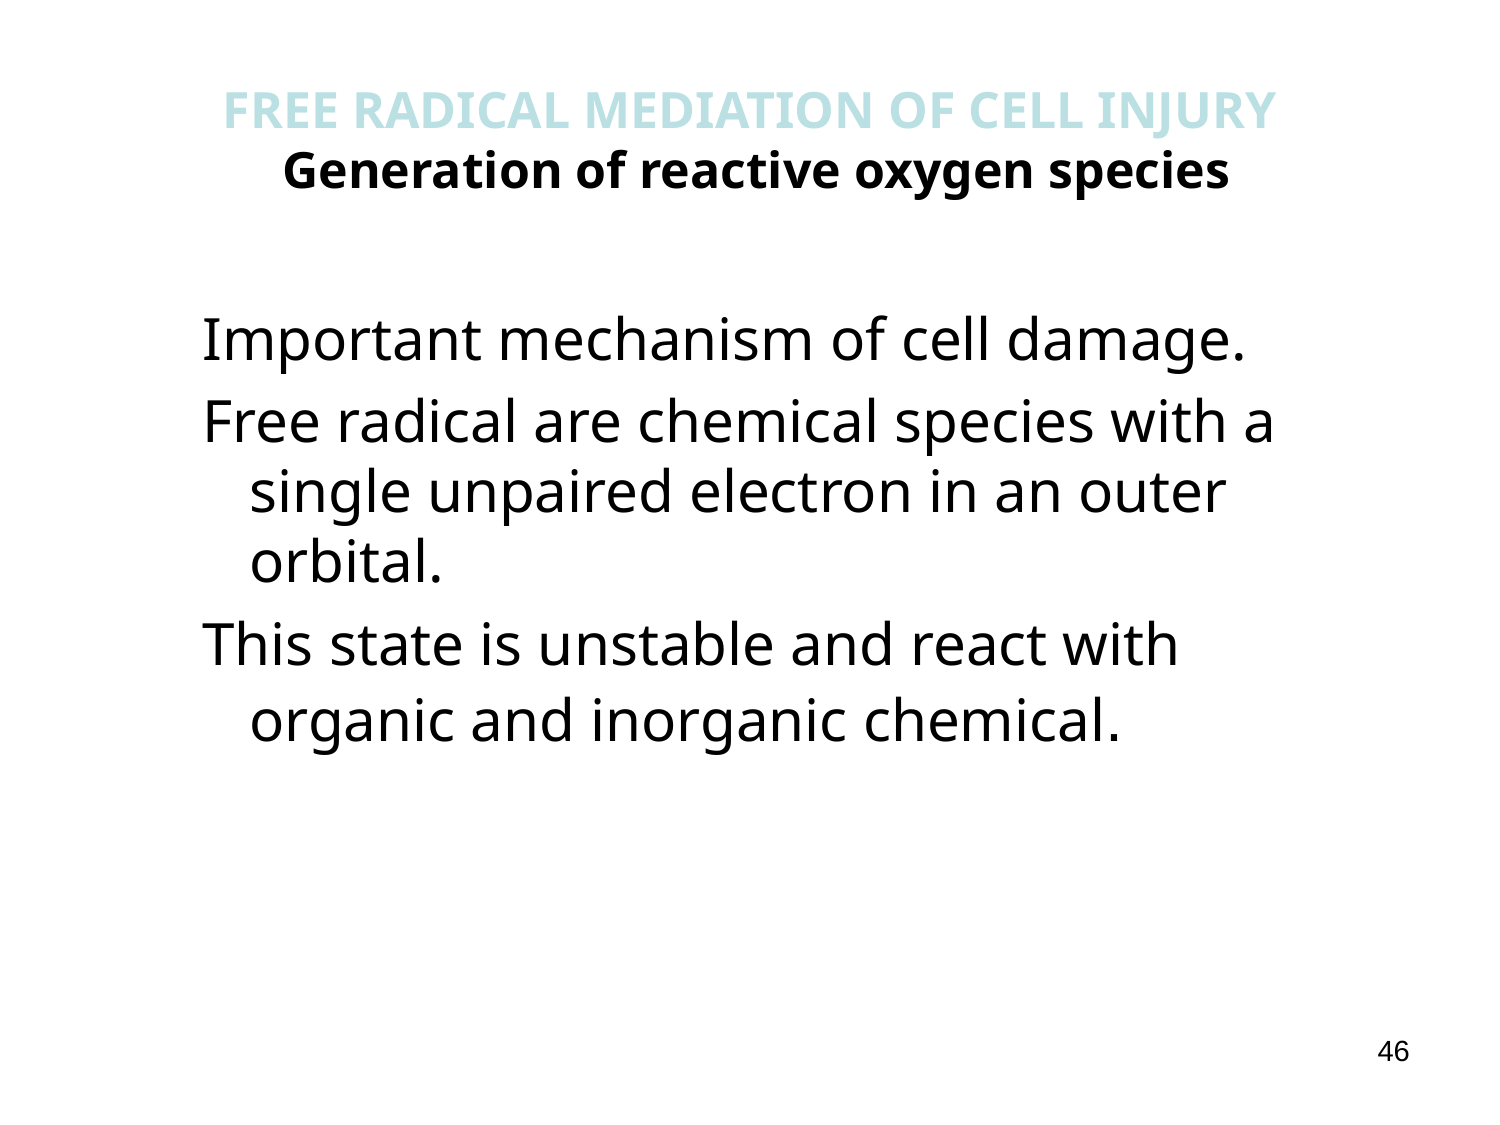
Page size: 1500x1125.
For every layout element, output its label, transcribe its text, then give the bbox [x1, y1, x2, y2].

list Important mechanism of cell damage. Free radical are chemical species with a single unpaired electron in an outer orbital. This state is unstable and react with organic and inorganic chemical. [112, 294, 1388, 945]
title FREE RADICAL MEDIATION OF CELL INJURY Generation of reactive oxygen species [74, 44, 1426, 233]
slide_number 46 [1074, 1024, 1426, 1103]
